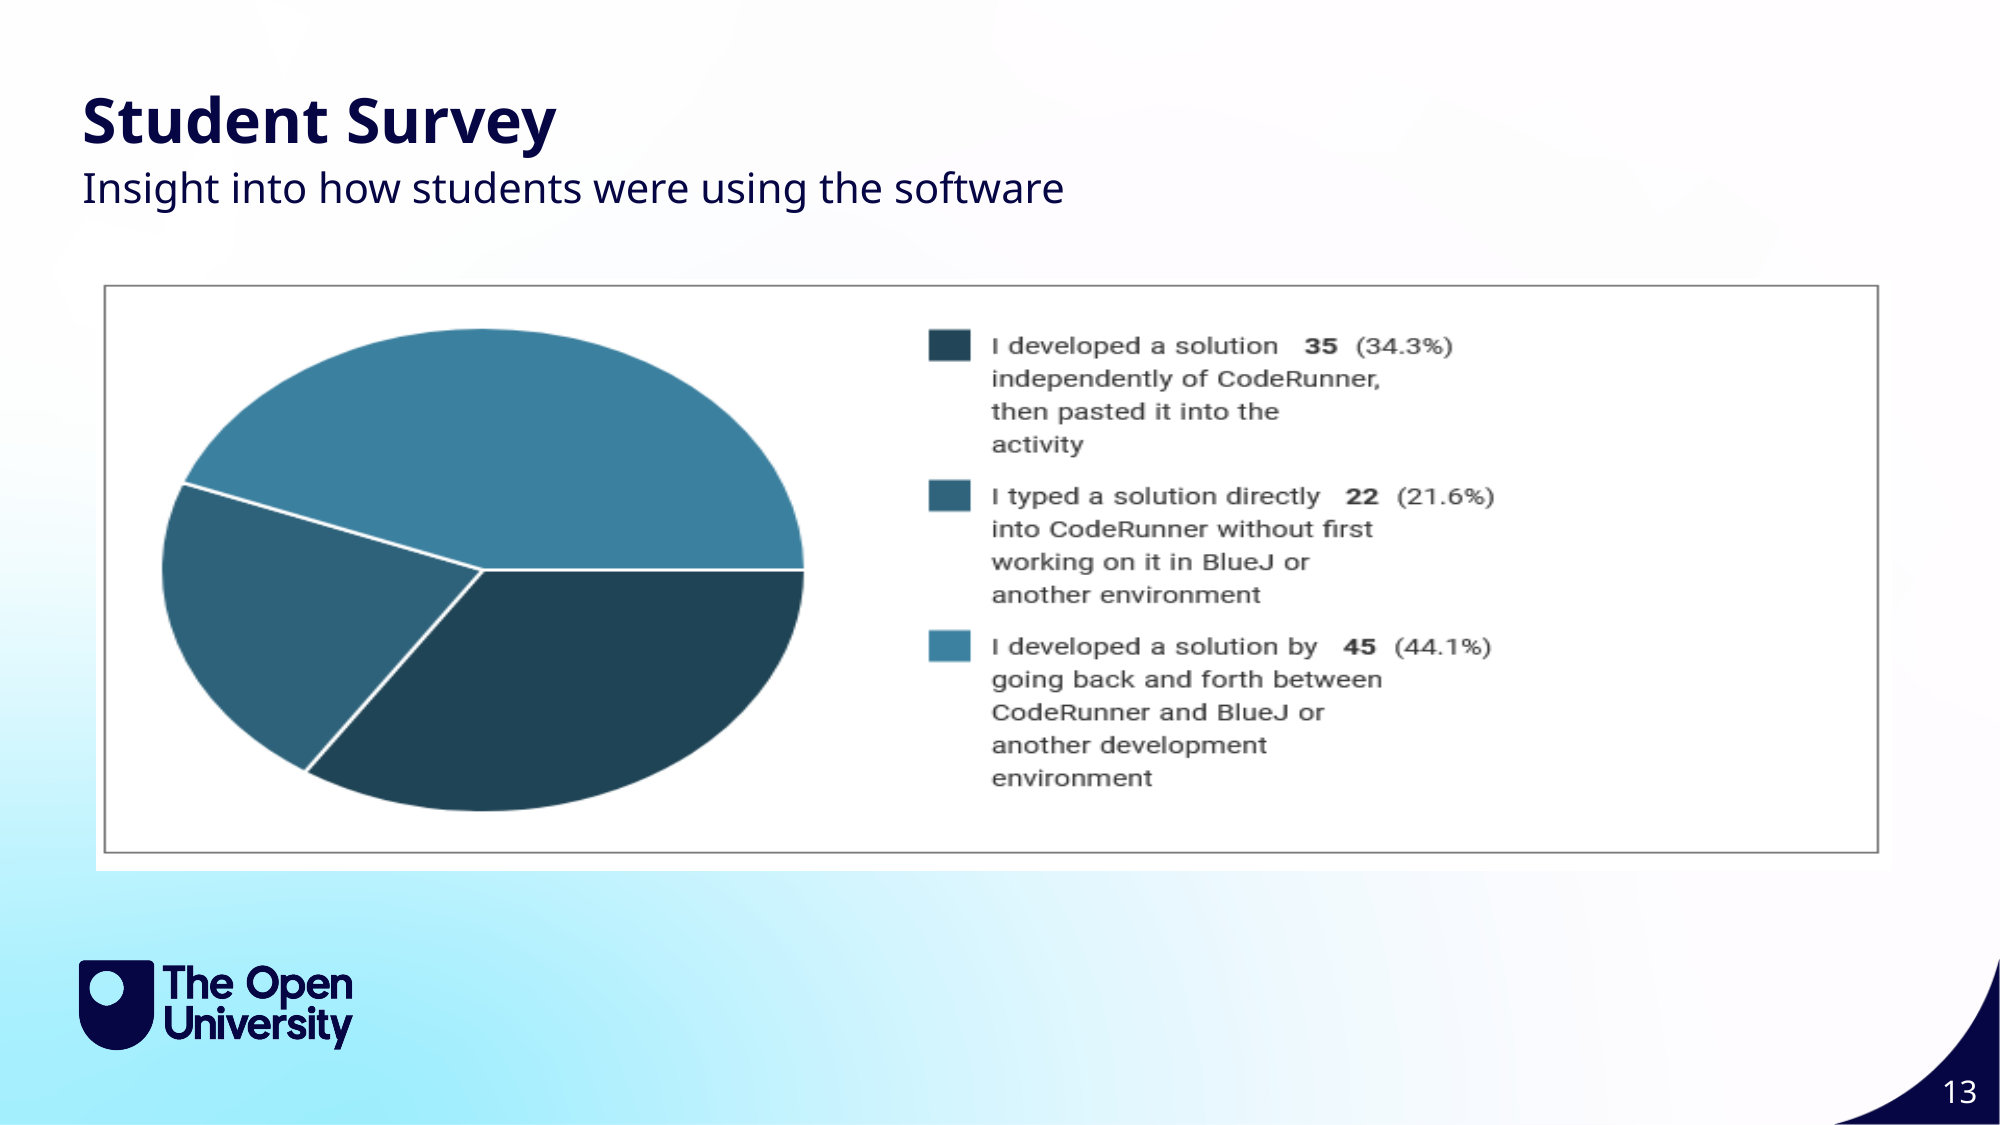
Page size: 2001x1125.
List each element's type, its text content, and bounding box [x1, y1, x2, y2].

list Student Survey [67, 66, 1835, 148]
text_box TMA01 comparison T-test for different means of OK compilation ratio Mean = .72, std dev. = .256 (N = 1251) Female < Male t = -4.881 p < .001 .65 vs .74 Low SES < Higher t = 2.399 p = .017 .68, vs .73 Disabled < Not t = 2.313 p = .021 .69, vs .73 [0, 0, 2000, 1125]
list Insight into how students were using the software [67, 149, 1835, 198]
picture [96, 279, 1892, 871]
picture [1834, 959, 2000, 1125]
picture [77, 956, 358, 1053]
